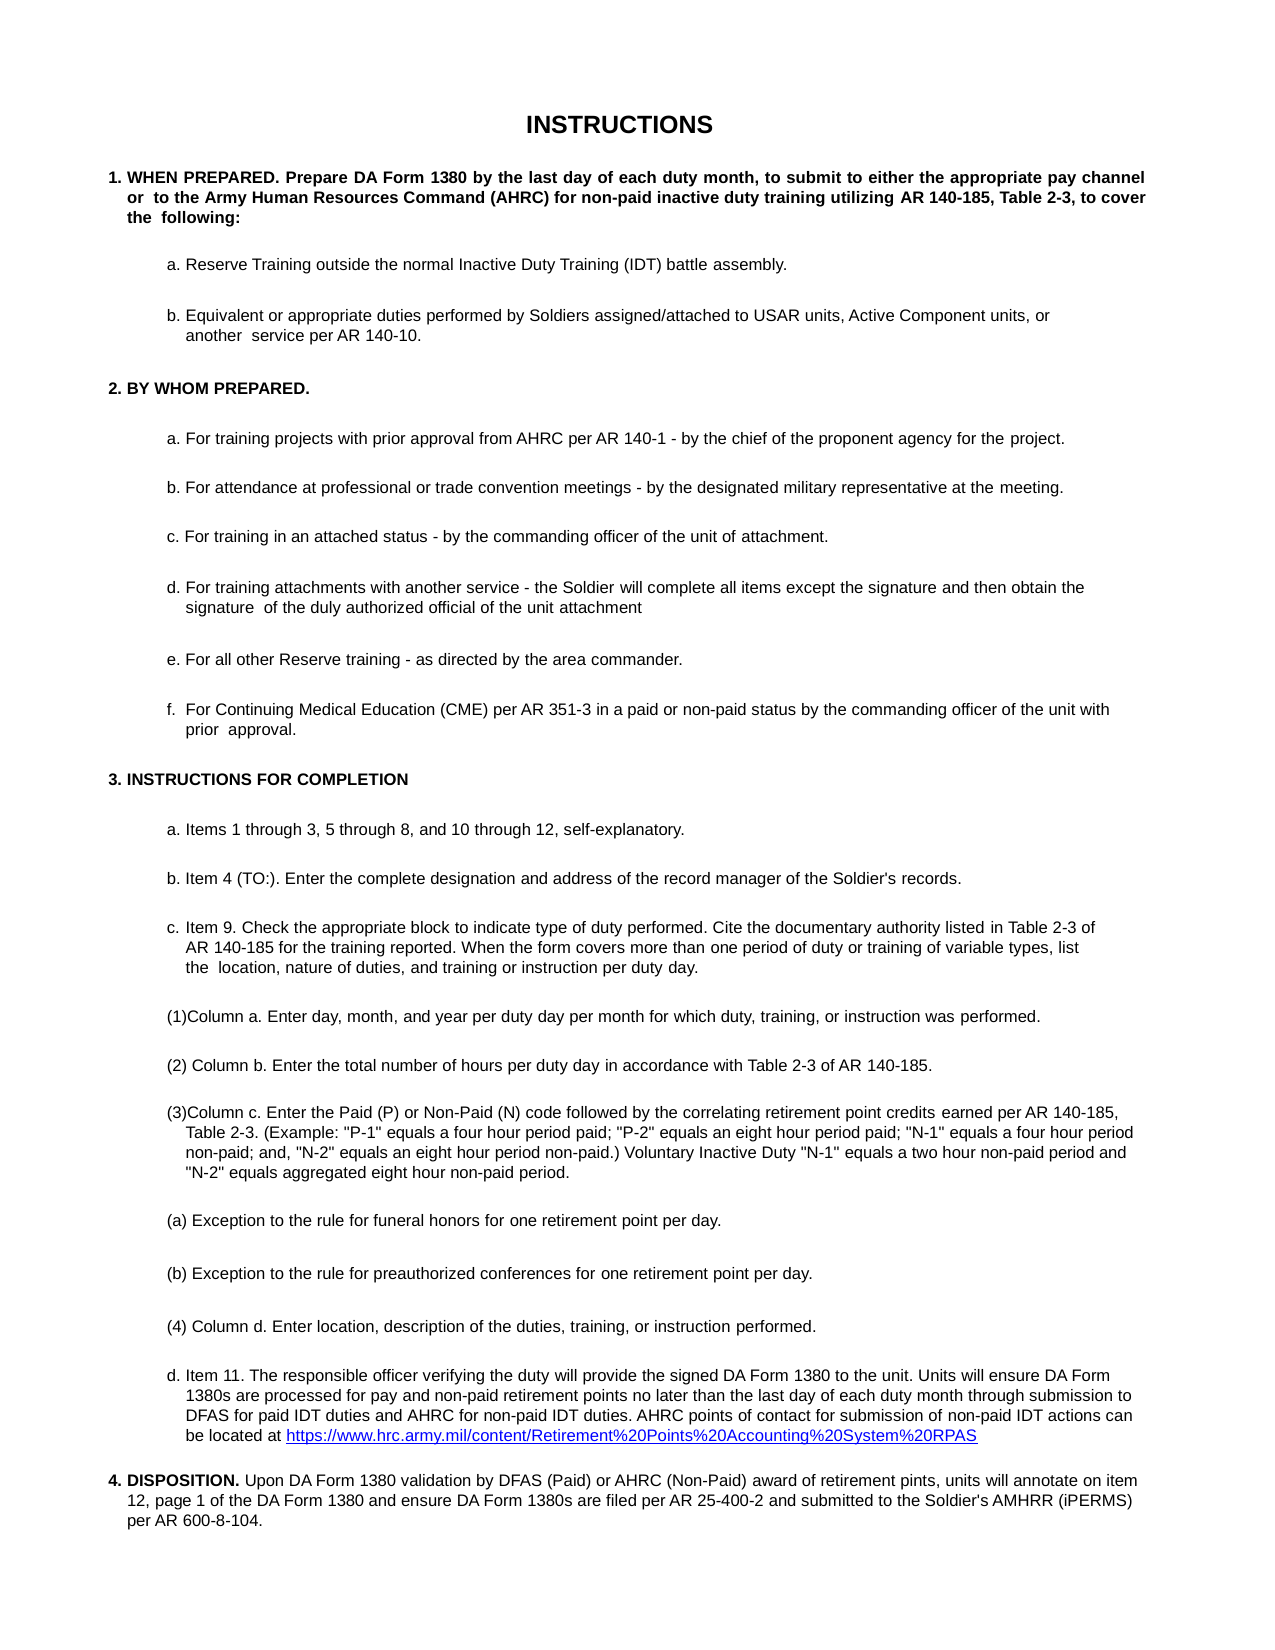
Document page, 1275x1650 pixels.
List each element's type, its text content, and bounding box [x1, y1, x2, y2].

text_box WHEN PREPARED. Prepare DA Form 1380 by the last day of each duty month, to submit to either the appropriate pay channel or to the Army Human Resources Command (AHRC) for non-paid inactive duty training utilizing AR 140-185, Table 2-3, to cover the following: Reserve Training outside the normal Inactive Duty Training (IDT) battle assembly. Equivalent or appropriate duties performed by Soldiers assigned/attached to USAR units, Active Component units, or another service per AR 140-10. BY WHOM PREPARED. For training projects with prior approval from AHRC per AR 140-1 - by the chief of the proponent agency for the project. For attendance at professional or trade convention meetings - by the designated military representative at the meeting. For training in an attached status - by the commanding officer of the unit of attachment. For training attachments with another service - the Soldier will complete all items except the signature and then obtain the signature of the duly authorized official of the unit attachment For all other Reserve training - as directed by the area commander. For Continuing Medical Education (CME) per AR 351-3 in a paid or non-paid status by the commanding officer of the unit with prior approval. INSTRUCTIONS FOR COMPLETION Items 1 through 3, 5 through 8, and 10 through 12, self-explanatory. Item 4 (TO:). Enter the complete designation and address of the record manager of the Soldier's records. Item 9. Check the appropriate block to indicate type of duty performed. Cite the documentary authority listed in Table 2-3 of AR 140-185 for the training reported. When the form covers more than one period of duty or training of variable types, list the location, nature of duties, and training or instruction per duty day. Column a. Enter day, month, and year per duty day per month for which duty, training, or instruction was performed. Column b. Enter the total number of hours per duty day in accordance with Table 2-3 of AR 140-185. Column c. Enter the Paid (P) or Non-Paid (N) code followed by the correlating retirement point credits earned per AR 140-185, Table 2-3. (Example: "P-1" equals a four hour period paid; "P-2" equals an eight hour period paid; "N-1" equals a four hour period non-paid; and, "N-2" equals an eight hour period non-paid.) Voluntary Inactive Duty "N-1" equals a two hour non-paid period and "N-2" equals aggregated eight hour non-paid period. Exception to the rule for funeral honors for one retirement point per day. Exception to the rule for preauthorized conferences for one retirement point per day. (4) Column d. Enter location, description of the duties, training, or instruction performed. d. Item 11. The responsible officer verifying the duty will provide the signed DA Form 1380 to the unit. Units will ensure DA Form 1380s are processed for pay and non-paid retirement points no later than the last day of each duty month through submission to DFAS for paid IDT duties and AHRC for non-paid IDT duties. AHRC points of contact for submission of non-paid IDT actions can be located at https://www.hrc.army.mil/content/Retirement%20Points%20Accounting%20System%20RPAS 4. DISPOSITION. Upon DA Form 1380 validation by DFAS (Paid) or AHRC (Non-Paid) award of retirement pints, units will annotate on item 12, page 1 of the DA Form 1380 and ensure DA Form 1380s are filed per AR 25-400-2 and submitted to the Soldier's AMHRR (iPERMS) per AR 600-8-104. [106, 166, 1156, 1530]
text_box INSTRUCTIONS [524, 108, 716, 139]
